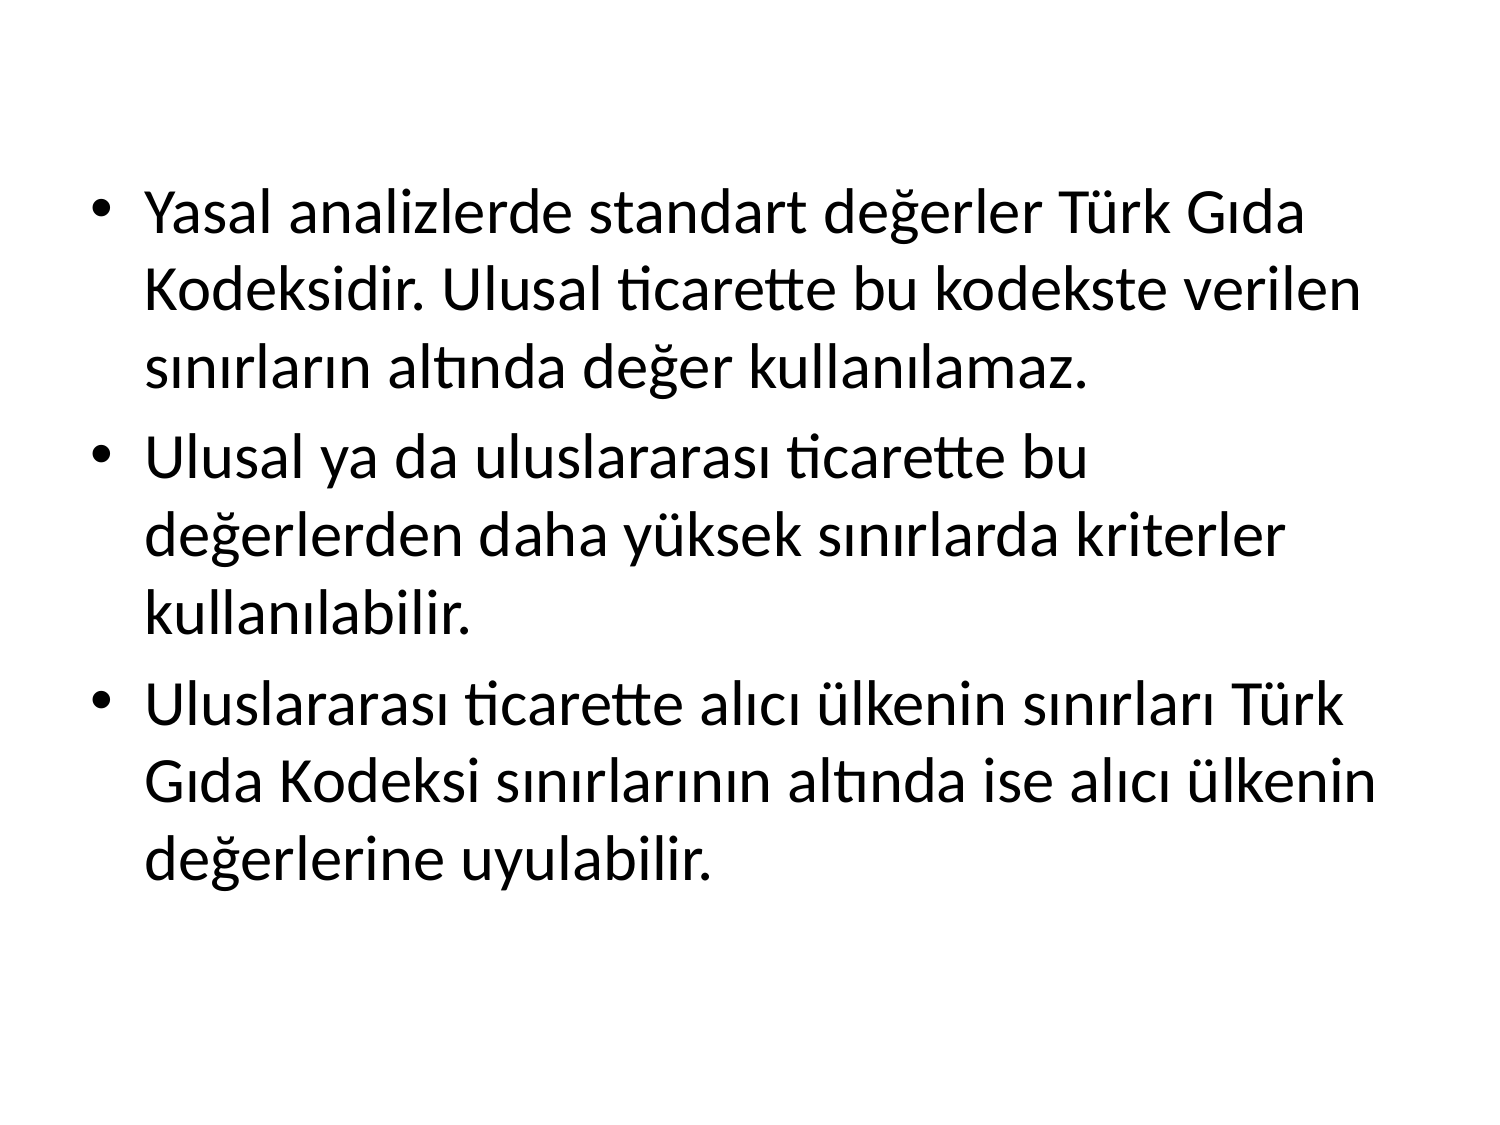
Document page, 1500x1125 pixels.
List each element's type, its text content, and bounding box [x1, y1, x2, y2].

list Yasal analizlerde standart değerler Türk Gıda Kodeksidir. Ulusal ticarette bu kodekste verilen sınırların altında değer kullanılamaz. Ulusal ya da uluslararası ticarette bu değerlerden daha yüksek sınırlarda kriterler kullanılabilir. Uluslararası ticarette alıcı ülkenin sınırları Türk Gıda Kodeksi sınırlarının altında ise alıcı ülkenin değerlerine uyulabilir. [75, 160, 1425, 904]
